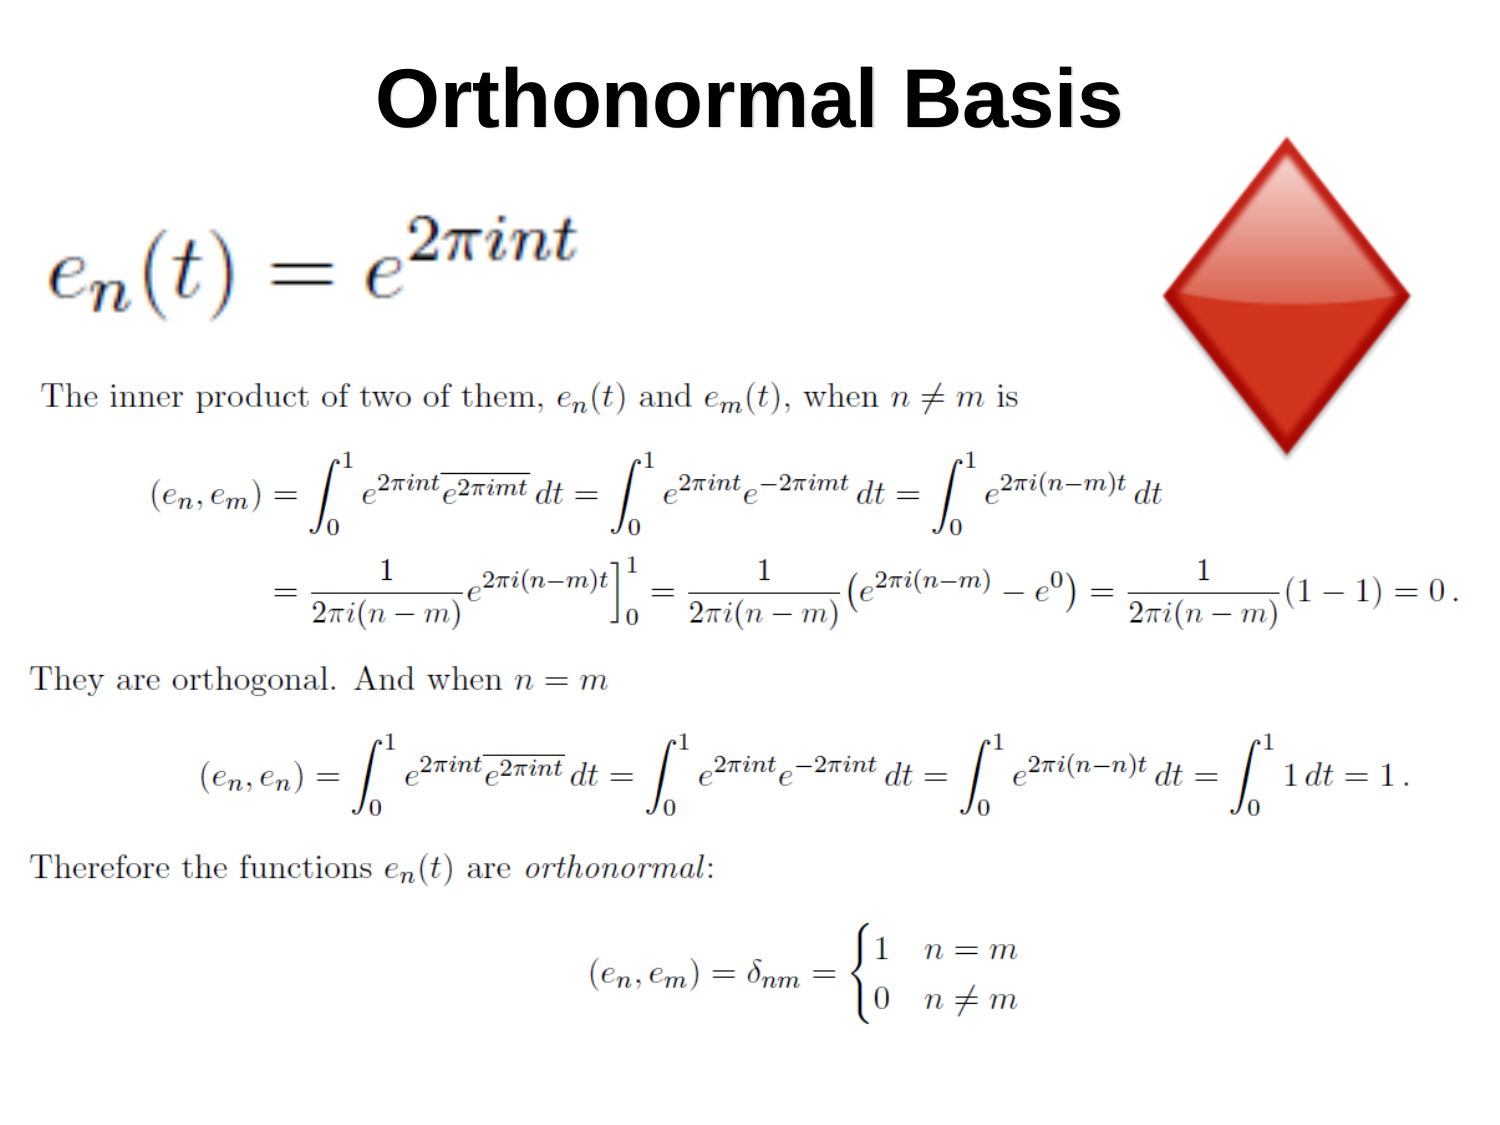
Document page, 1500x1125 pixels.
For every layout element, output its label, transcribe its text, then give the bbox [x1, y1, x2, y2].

picture [10, 118, 1500, 1049]
picture [10, 193, 599, 337]
title Orthonormal Basis [24, 24, 1476, 163]
